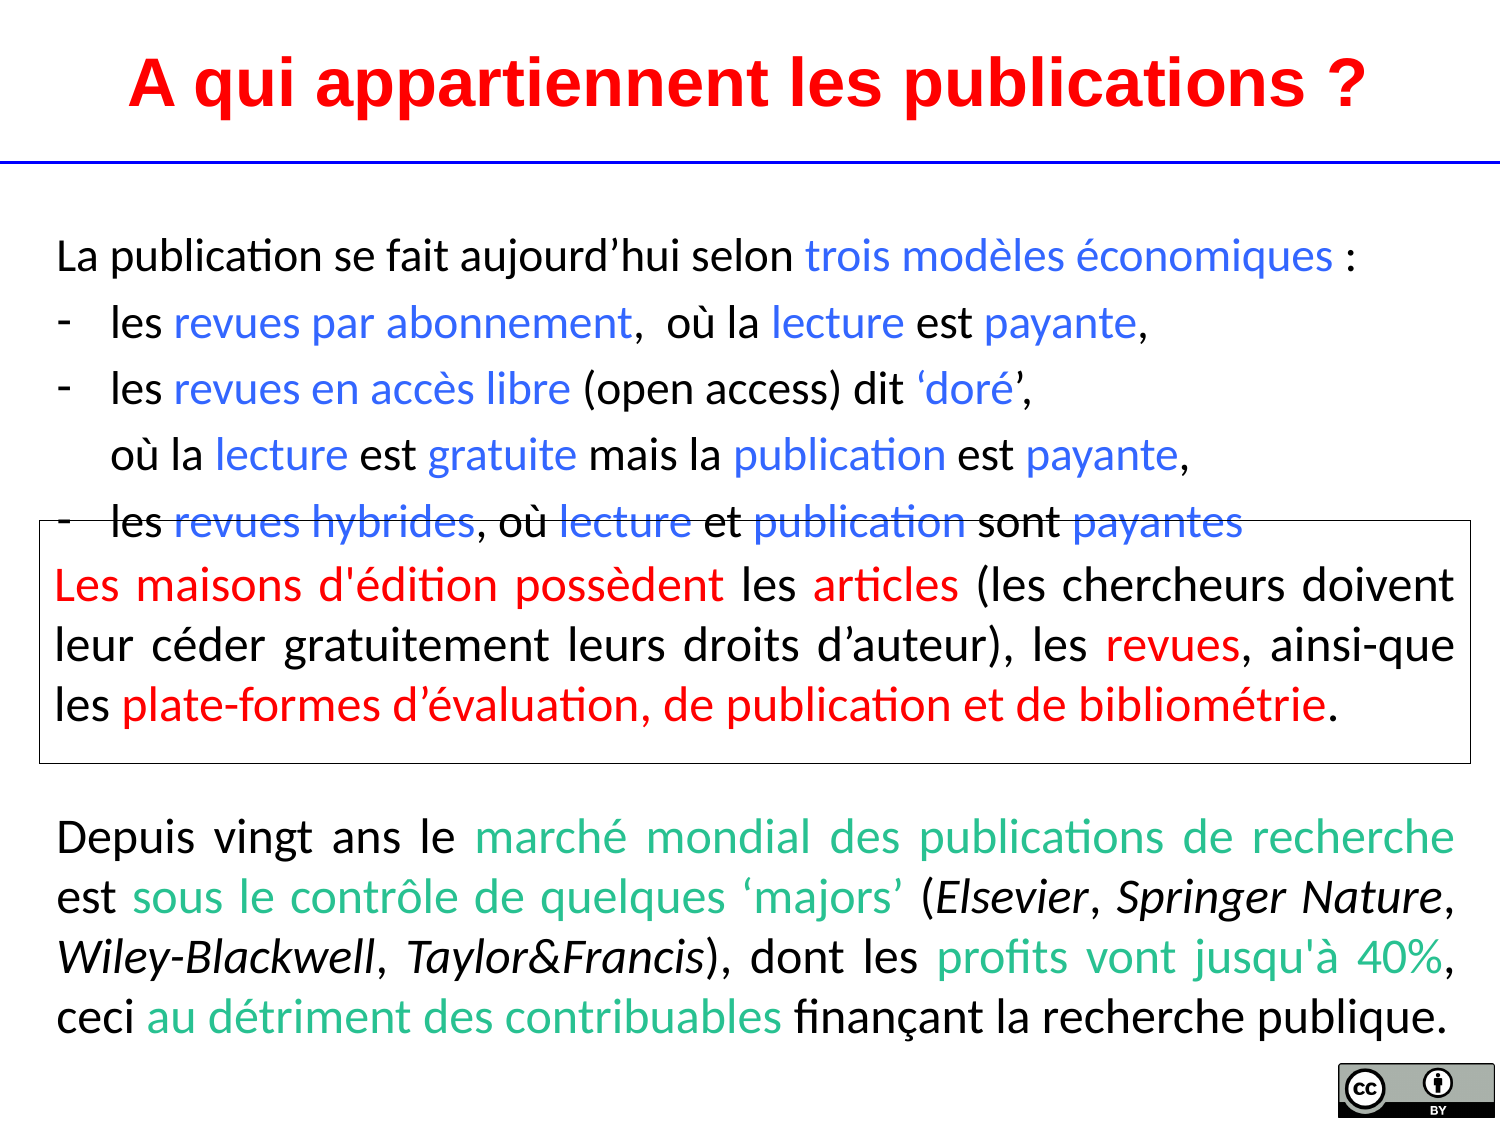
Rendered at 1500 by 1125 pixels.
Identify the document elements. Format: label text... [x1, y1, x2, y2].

picture [1338, 1063, 1495, 1118]
text_box A qui appartiennent les publications ? [73, 0, 1424, 160]
text_box Depuis vingt ans le marché mondial des publications de recherche est sous le contrôle de quelques ‘majors’ (Elsevier, Springer Nature, Wiley-Blackwell, Taylor&Francis), dont les profits vont jusqu'à 40%, ceci au détriment des contribuables finançant la recherche publique. [41, 764, 1471, 1125]
text_box La publication se fait aujourd’hui selon trois modèles économiques : les revues par abonnement, où la lecture est payante, les revues en accès libre (open access) dit ‘doré’, où la lecture est gratuite mais la publication est payante, les revues hybrides, où lecture et publication sont payantes [41, 171, 1471, 520]
text_box Les maisons d'édition possèdent les articles (les chercheurs doivent leur céder gratuitement leurs droits d’auteur), les revues, ainsi-que les plate-formes d’évaluation, de publication et de bibliométrie. [39, 520, 1471, 764]
